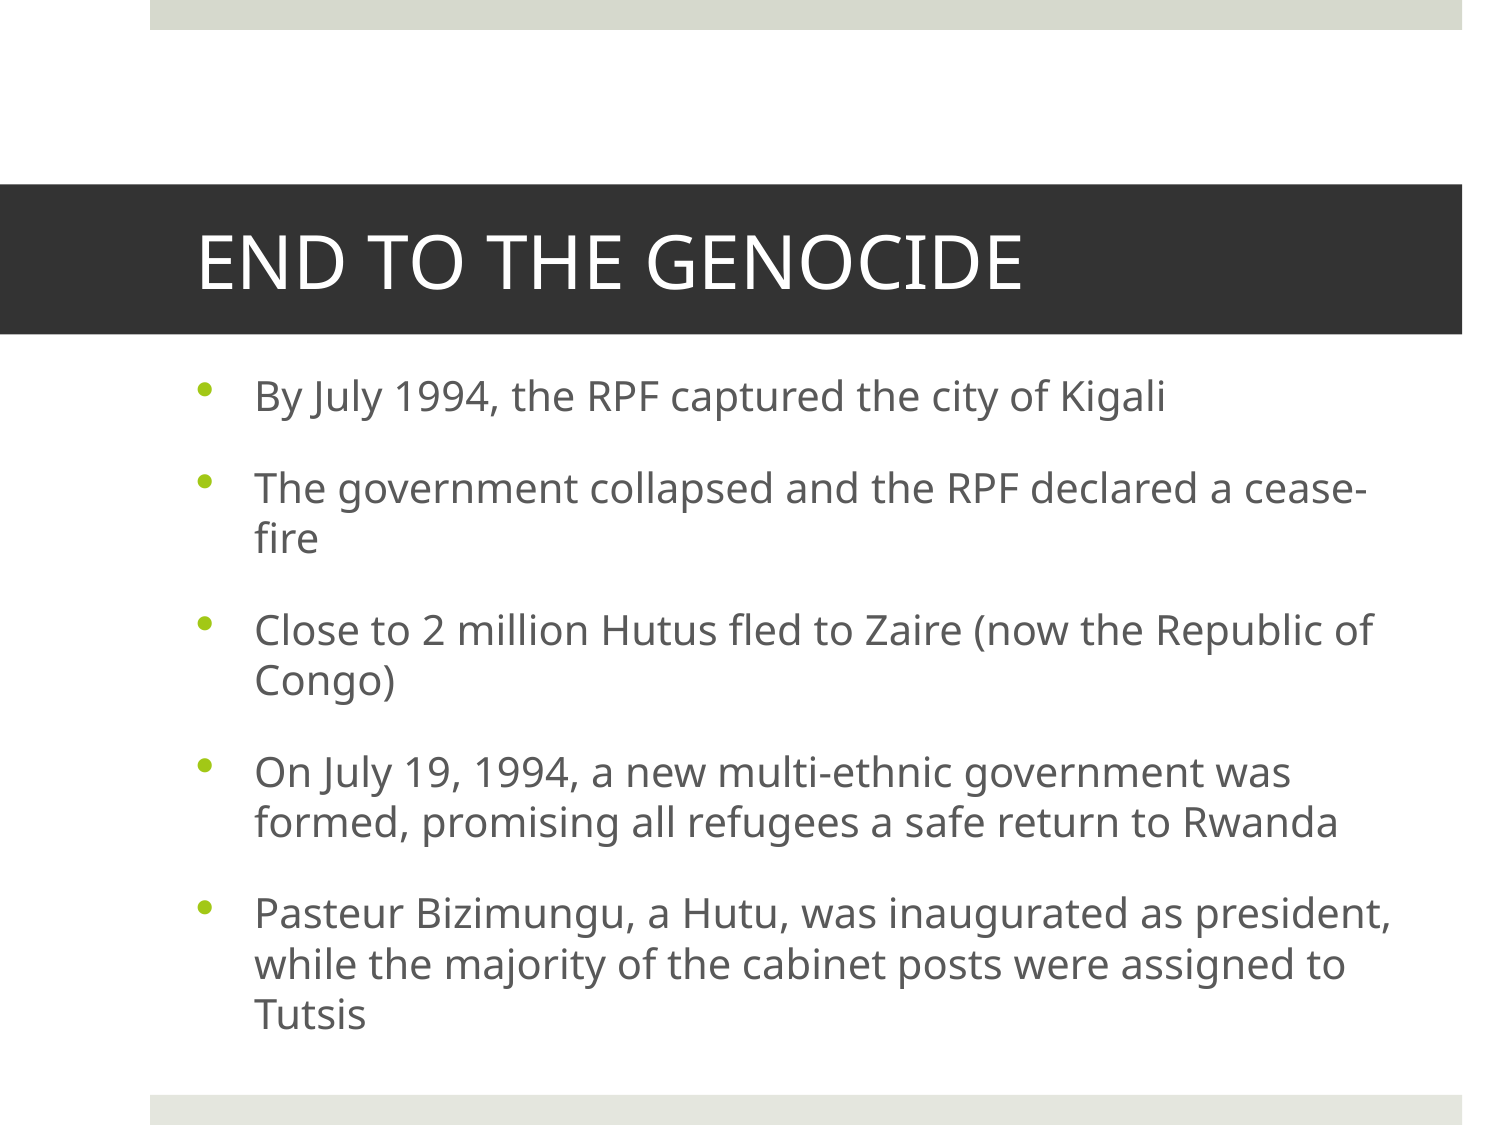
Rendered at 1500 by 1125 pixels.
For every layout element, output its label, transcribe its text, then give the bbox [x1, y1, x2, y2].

list By July 1994, the RPF captured the city of Kigali The government collapsed and the RPF declared a cease-fire Close to 2 million Hutus fled to Zaire (now the Republic of Congo) On July 19, 1994, a new multi-ethnic government was formed, promising all refugees a safe return to Rwanda Pasteur Bizimungu, a Hutu, was inaugurated as president, while the majority of the cabinet posts were assigned to Tutsis [182, 362, 1432, 1079]
title END TO THE GENOCIDE [0, 184, 1463, 335]
